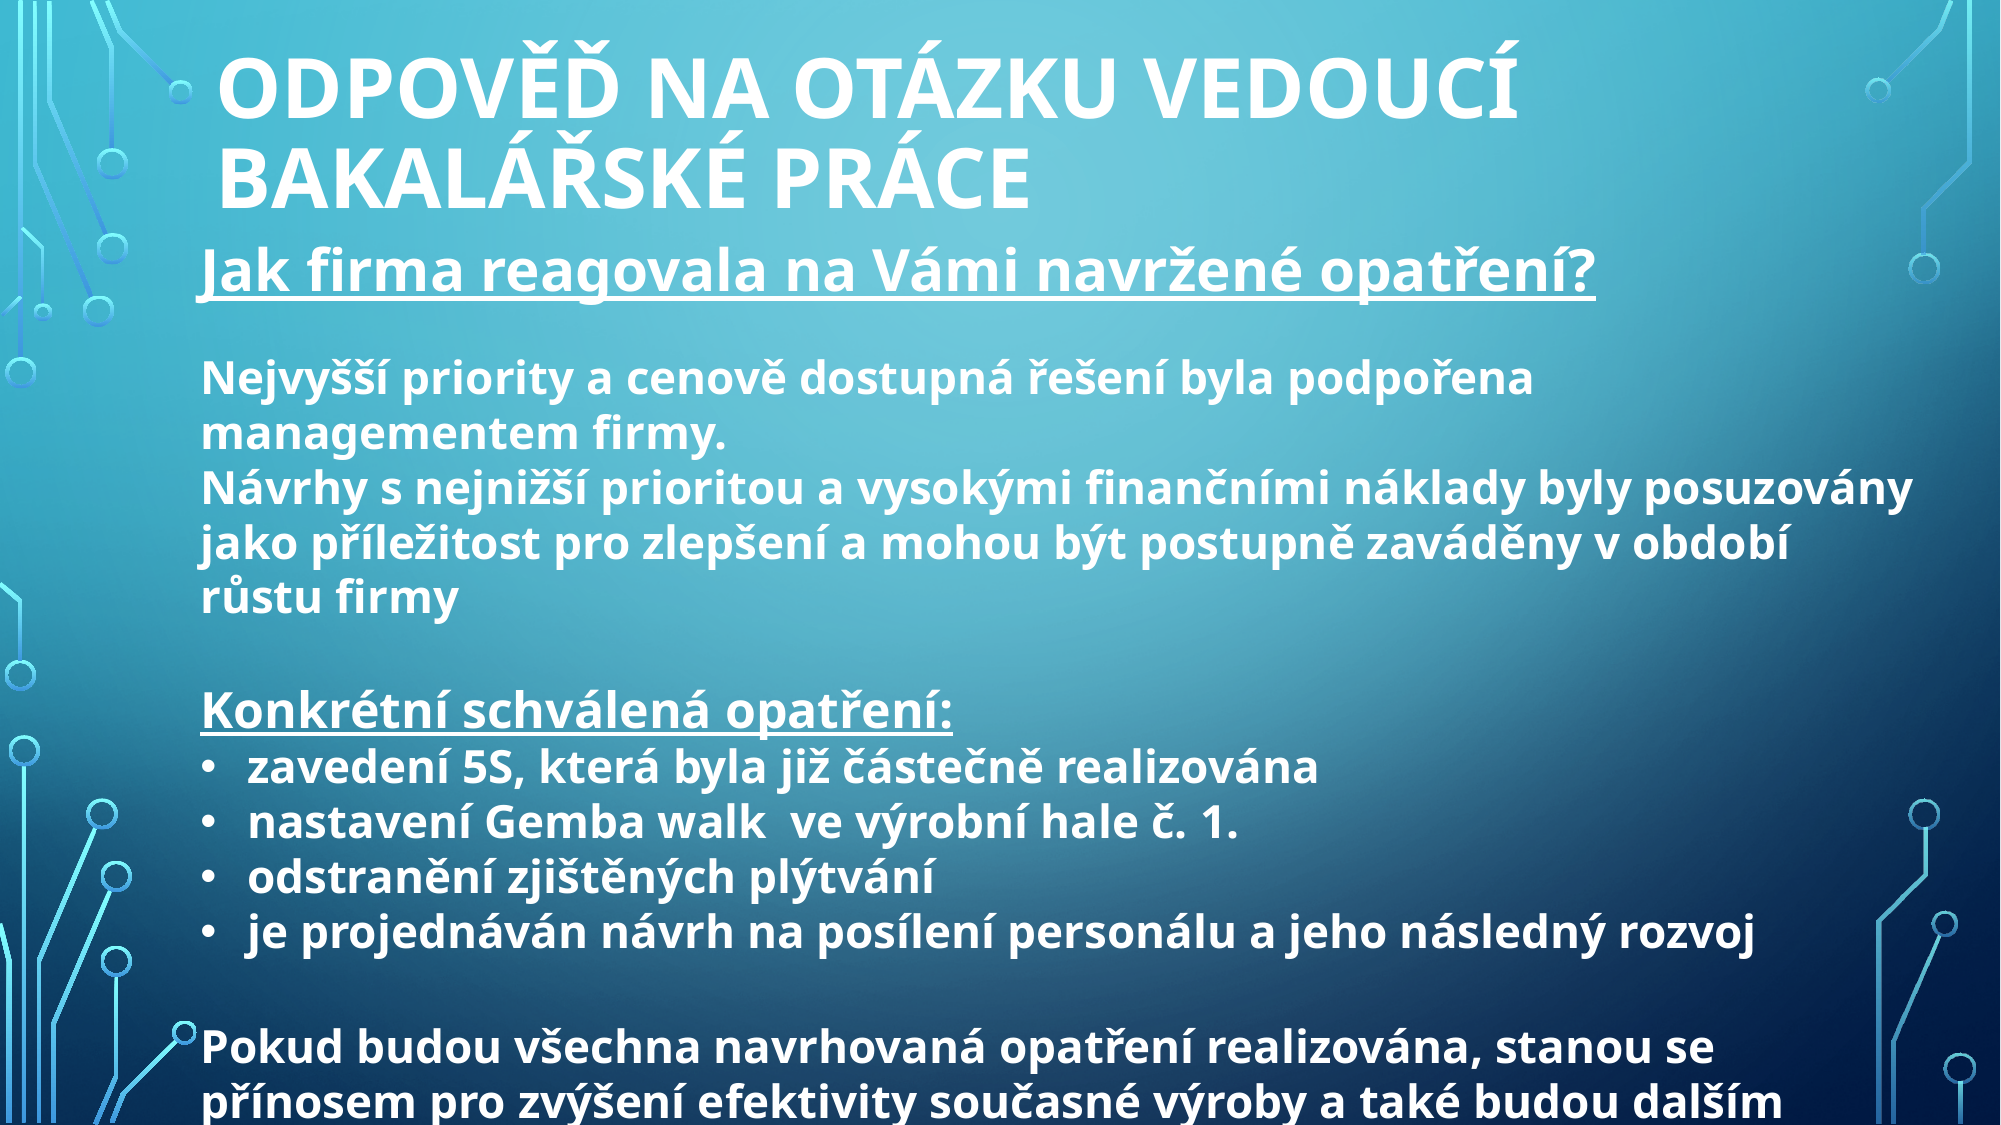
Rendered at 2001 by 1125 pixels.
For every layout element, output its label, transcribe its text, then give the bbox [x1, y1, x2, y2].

text_box Jak firma reagovala na Vámi navržené opatření? Nejvyšší priority a cenově dostupná řešení byla podpořena managementem firmy. Návrhy s nejnižší prioritou a vysokými finančními náklady byly posuzovány jako příležitost pro zlepšení a mohou být postupně zaváděny v období růstu firmy Konkrétní schválená opatření: zavedení 5S, která byla již částečně realizována nastavení Gemba walk ve výrobní hale č. 1. odstranění zjištěných plýtvání je projednáván návrh na posílení personálu a jeho následný rozvoj Pokud budou všechna navrhovaná opatření realizována, stanou se přínosem pro zvýšení efektivity současné výroby a také budou dalším nástrojem pro optimalizaci případné budoucí výroby. [185, 225, 1935, 1125]
title Odpověď na otázku vedoucí bakalářské práce [200, 25, 1826, 225]
